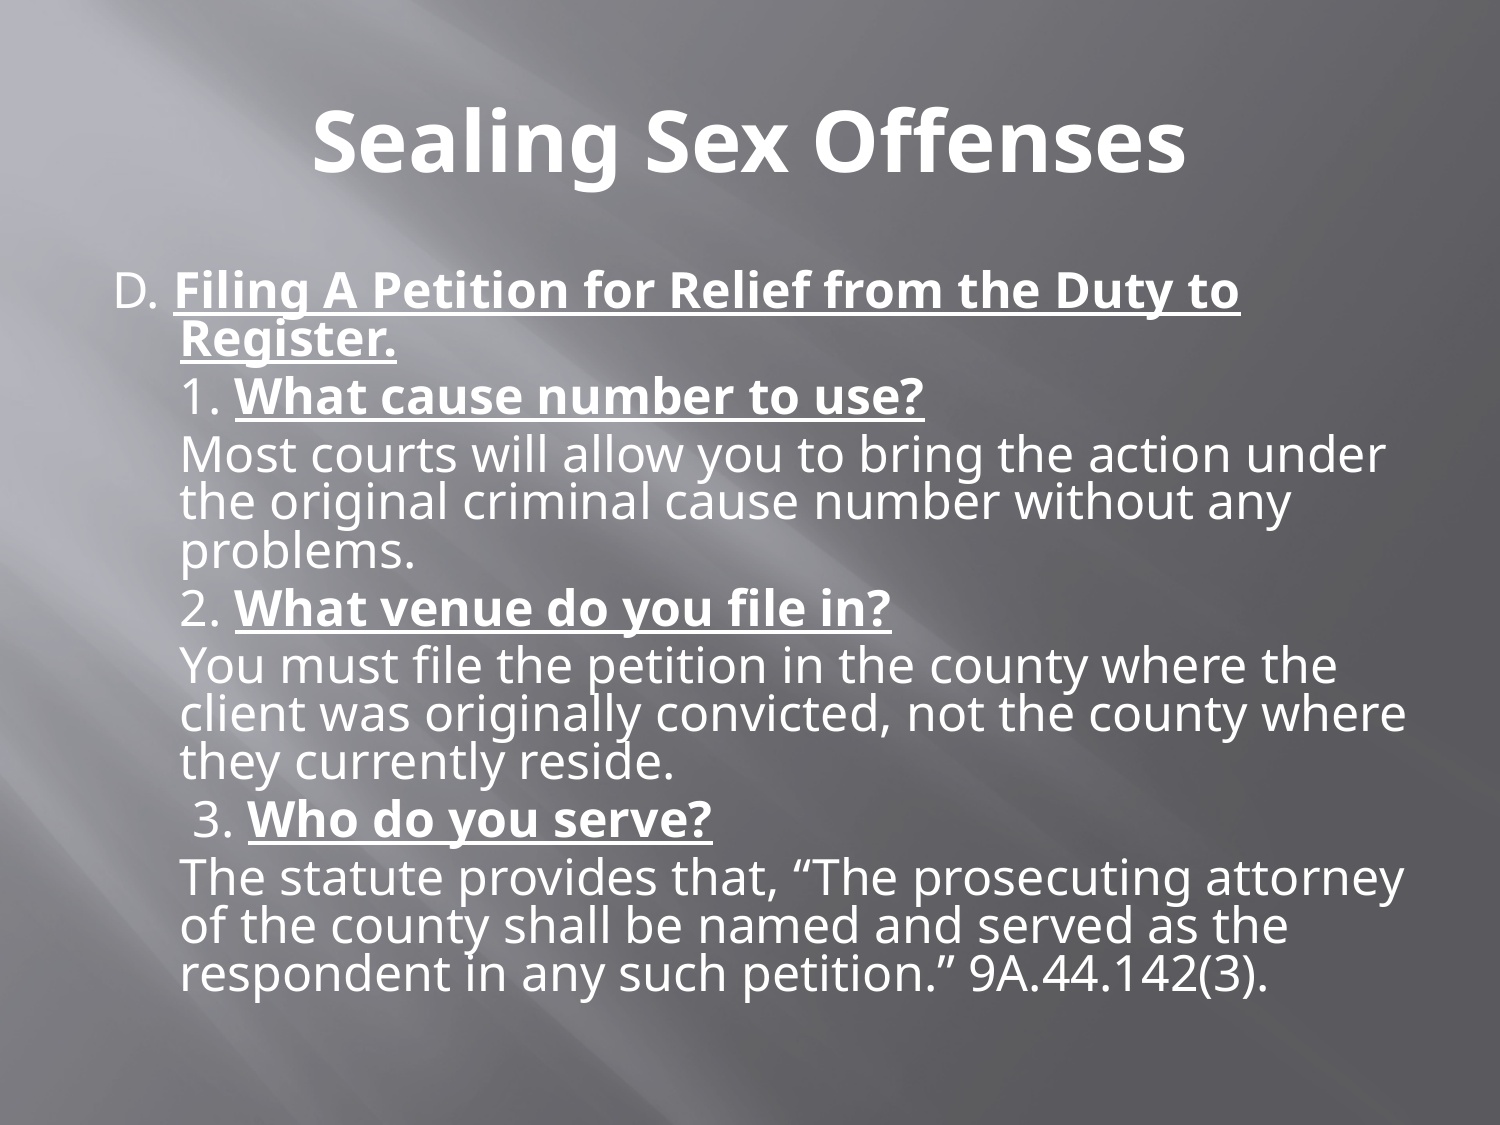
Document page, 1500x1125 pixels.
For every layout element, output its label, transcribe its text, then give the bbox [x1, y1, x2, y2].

list D. Filing A Petition for Relief from the Duty to Register. 1. What cause number to use? Most courts will allow you to bring the action under the original criminal cause number without any problems. 2. What venue do you file in? You must file the petition in the county where the client was originally convicted, not the county where they currently reside. 3. Who do you serve? The statute provides that, “The prosecuting attorney of the county shall be named and served as the respondent in any such petition.” 9A.44.142(3). [74, 262, 1426, 1036]
title Sealing Sex Offenses [75, 45, 1425, 233]
